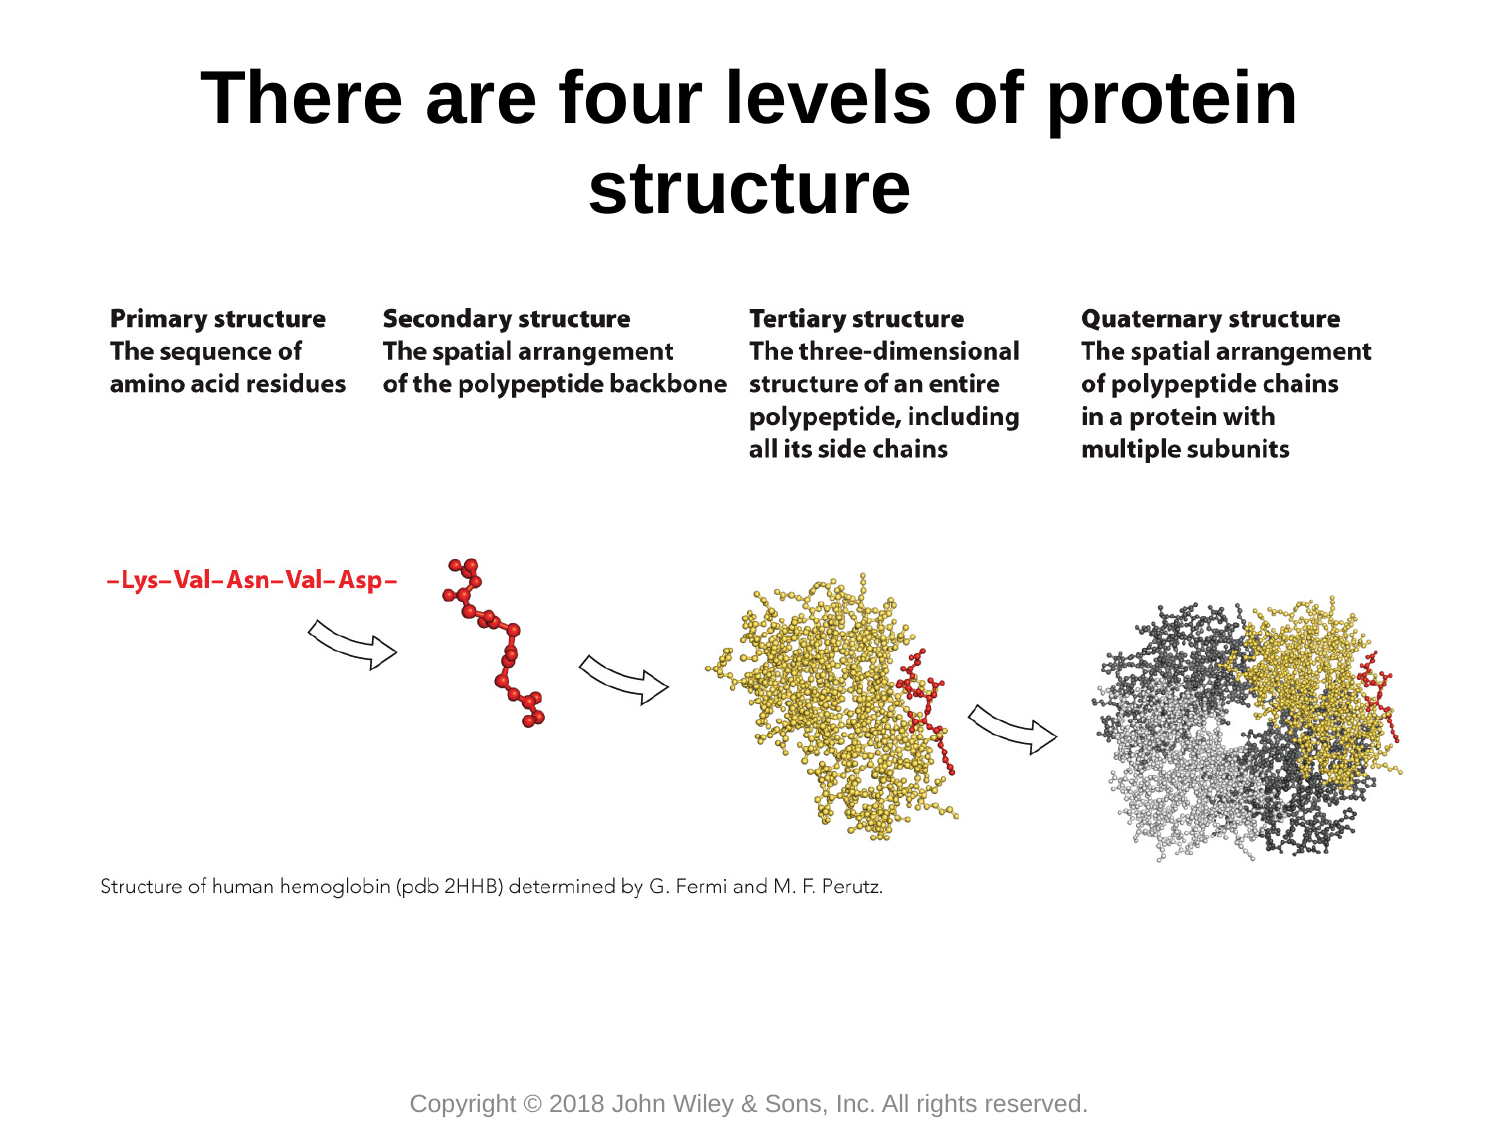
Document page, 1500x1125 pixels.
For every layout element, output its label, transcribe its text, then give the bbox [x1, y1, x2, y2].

title There are four levels of protein structure [75, 45, 1425, 233]
footer Copyright © 2018 John Wiley & Sons, Inc. All rights reserved. [307, 1065, 1193, 1125]
picture [90, 299, 1410, 904]
